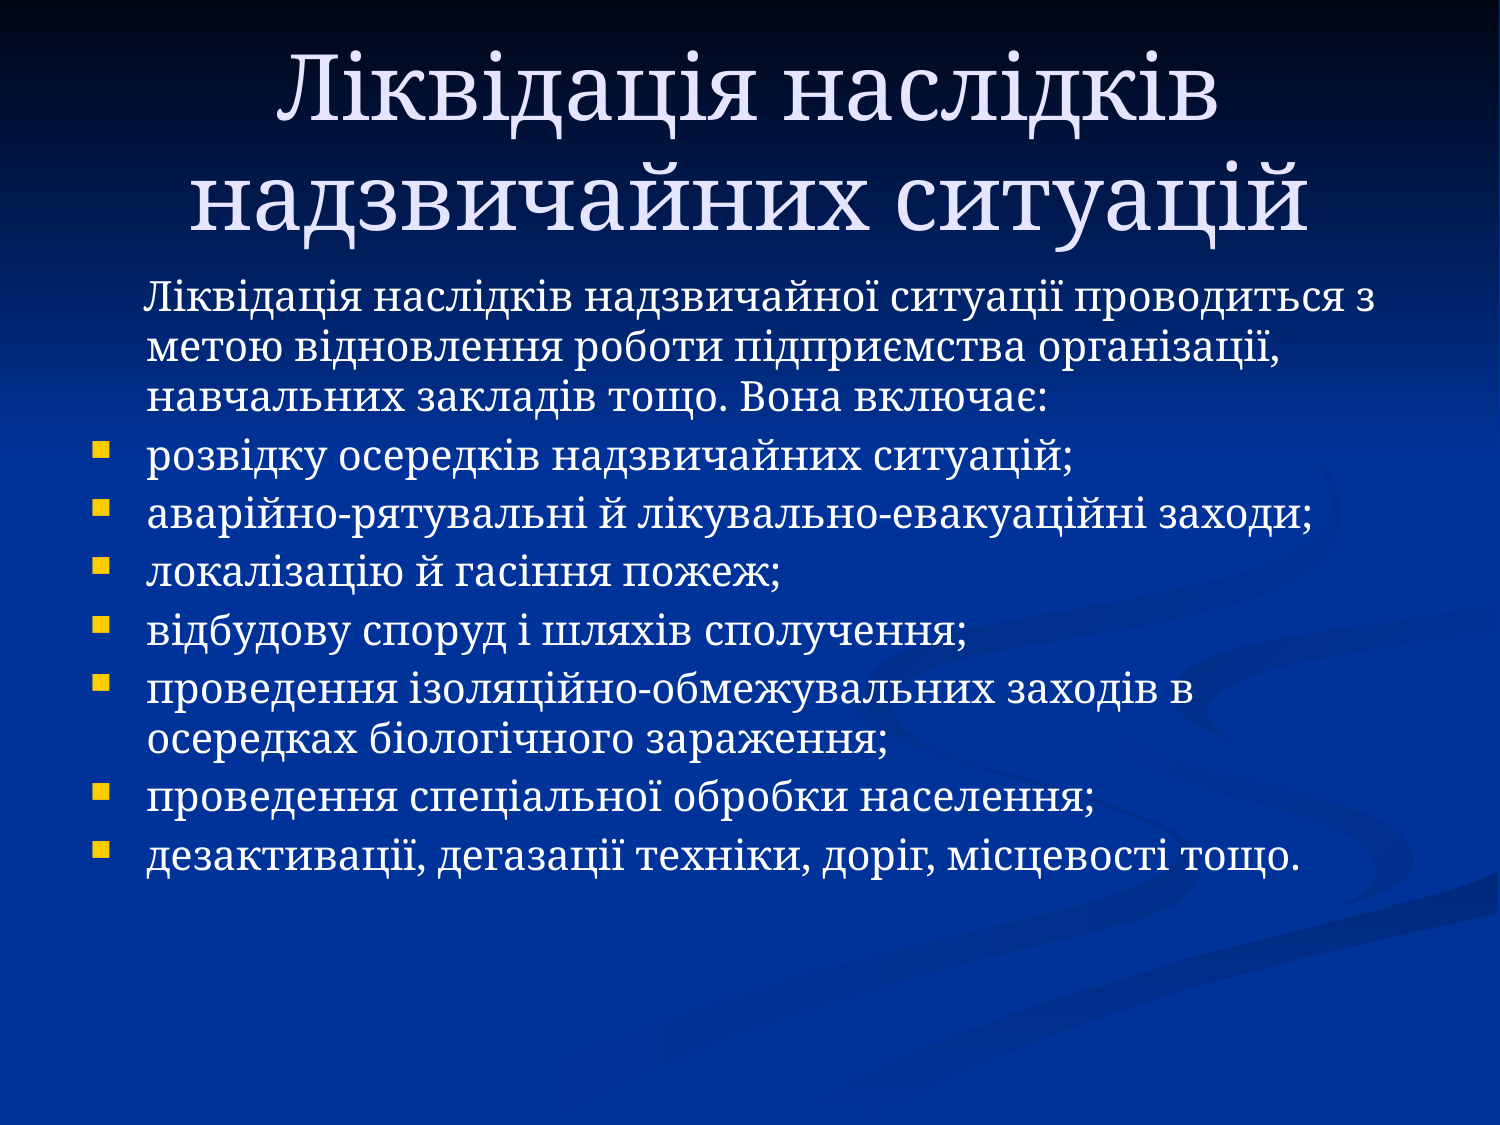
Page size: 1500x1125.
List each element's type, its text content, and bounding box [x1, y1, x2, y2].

list Ліквідація наслідків надзвичайної ситуації проводиться з метою відновлення роботи підприємства організації, навчальних закладів тощо. Вона включає: розвідку осередків надзвичайних ситуацій; аварійно-рятувальні й лікувально-евакуаційні заходи; локалізацію й гасіння пожеж; відбудову споруд і шляхів сполучення; проведення ізоляційно-обмежувальних заходів в осередках біологічного зараження; проведення спеціальної обробки населення; дезактивації, дегазації техніки, доріг, місцевості тощо. [74, 262, 1426, 1006]
title Ліквідація наслідків надзвичайних ситуацій [74, 44, 1426, 233]
